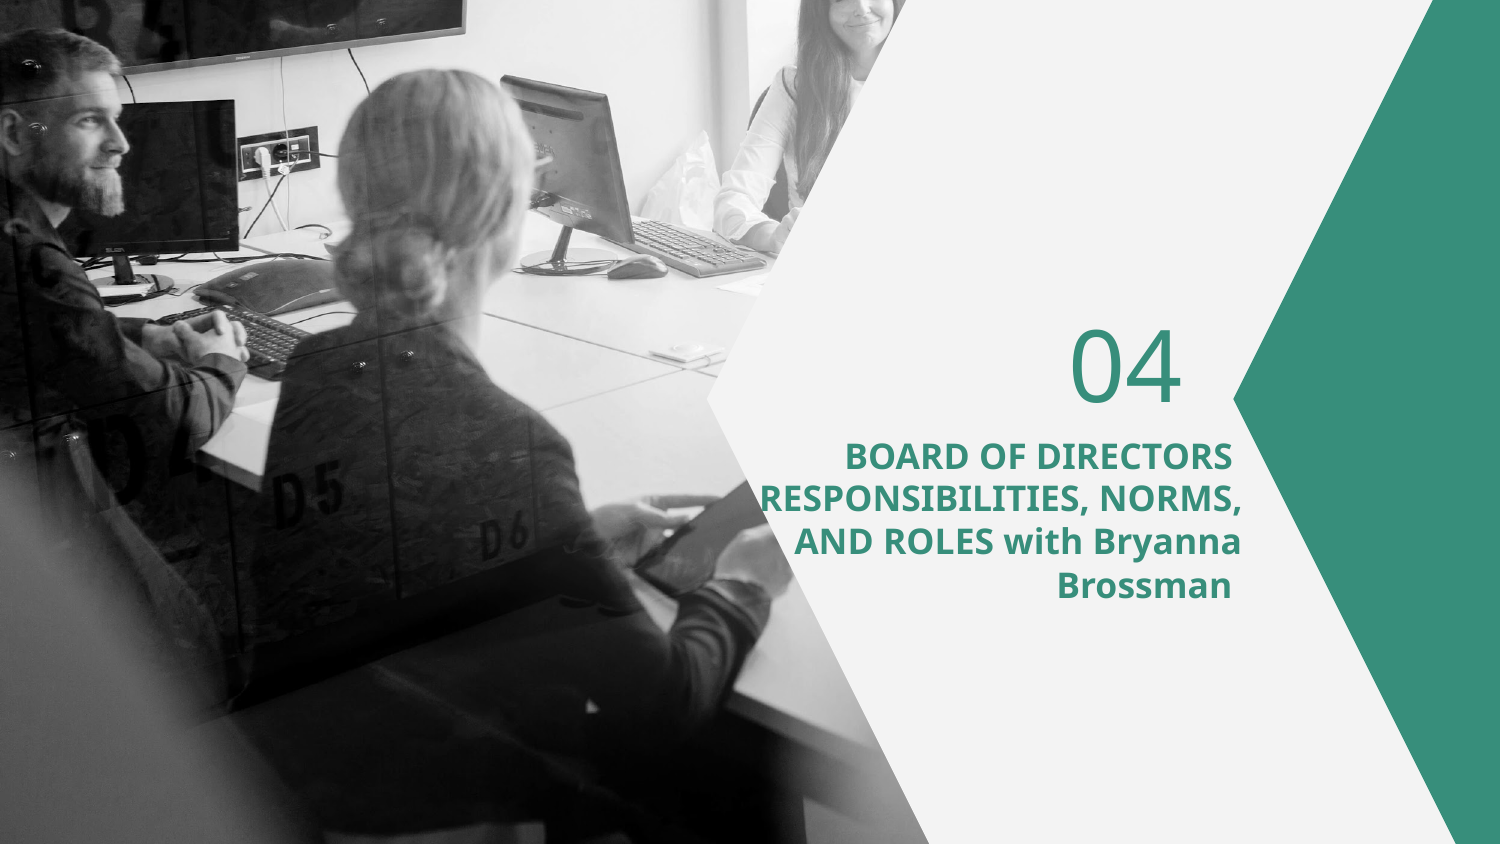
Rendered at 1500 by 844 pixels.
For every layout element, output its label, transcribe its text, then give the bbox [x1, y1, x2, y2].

title 04 [709, 287, 1198, 412]
picture [0, 0, 928, 844]
title BOARD OF DIRECTORS RESPONSIBILITIES, NORMS, AND ROLES with Bryanna Brossman [681, 411, 1258, 630]
